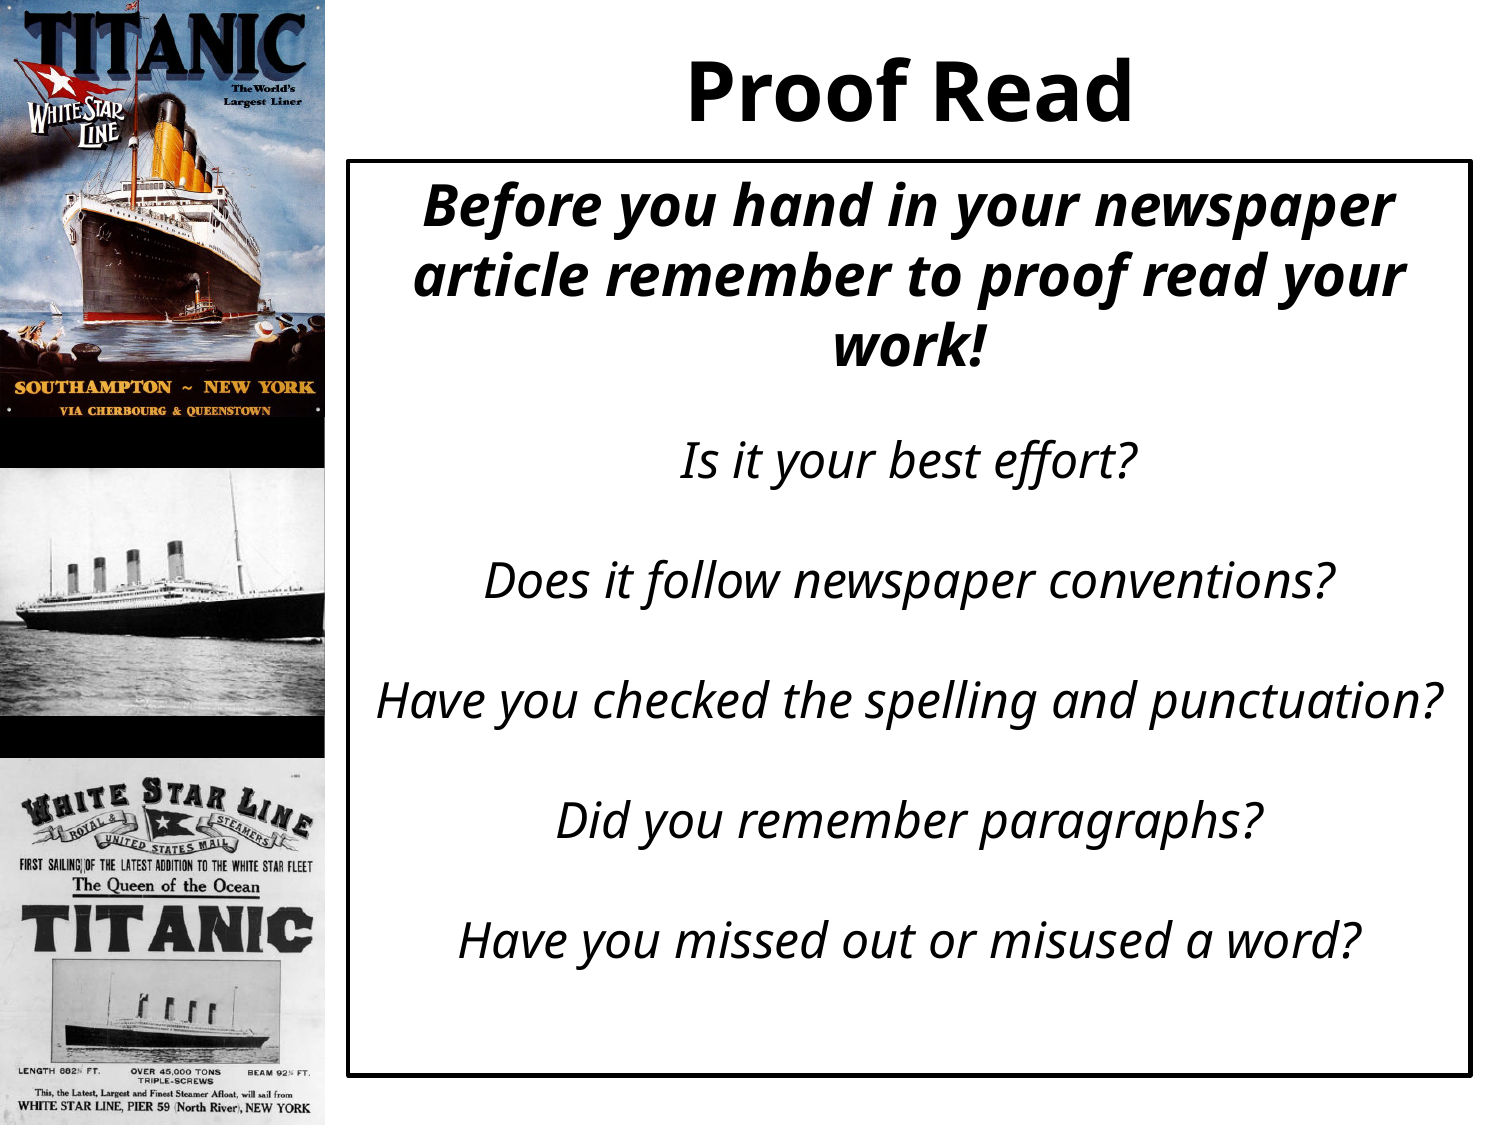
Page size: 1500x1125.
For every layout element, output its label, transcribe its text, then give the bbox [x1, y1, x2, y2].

text_box Proof Read [395, 30, 1426, 146]
text_box Before you hand in your newspaper article remember to proof read your work! Is it your best effort? Does it follow newspaper conventions? Have you checked the spelling and punctuation? Did you remember paragraphs? Have you missed out or misused a word? [368, 159, 1473, 1078]
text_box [0, 0, 326, 1125]
